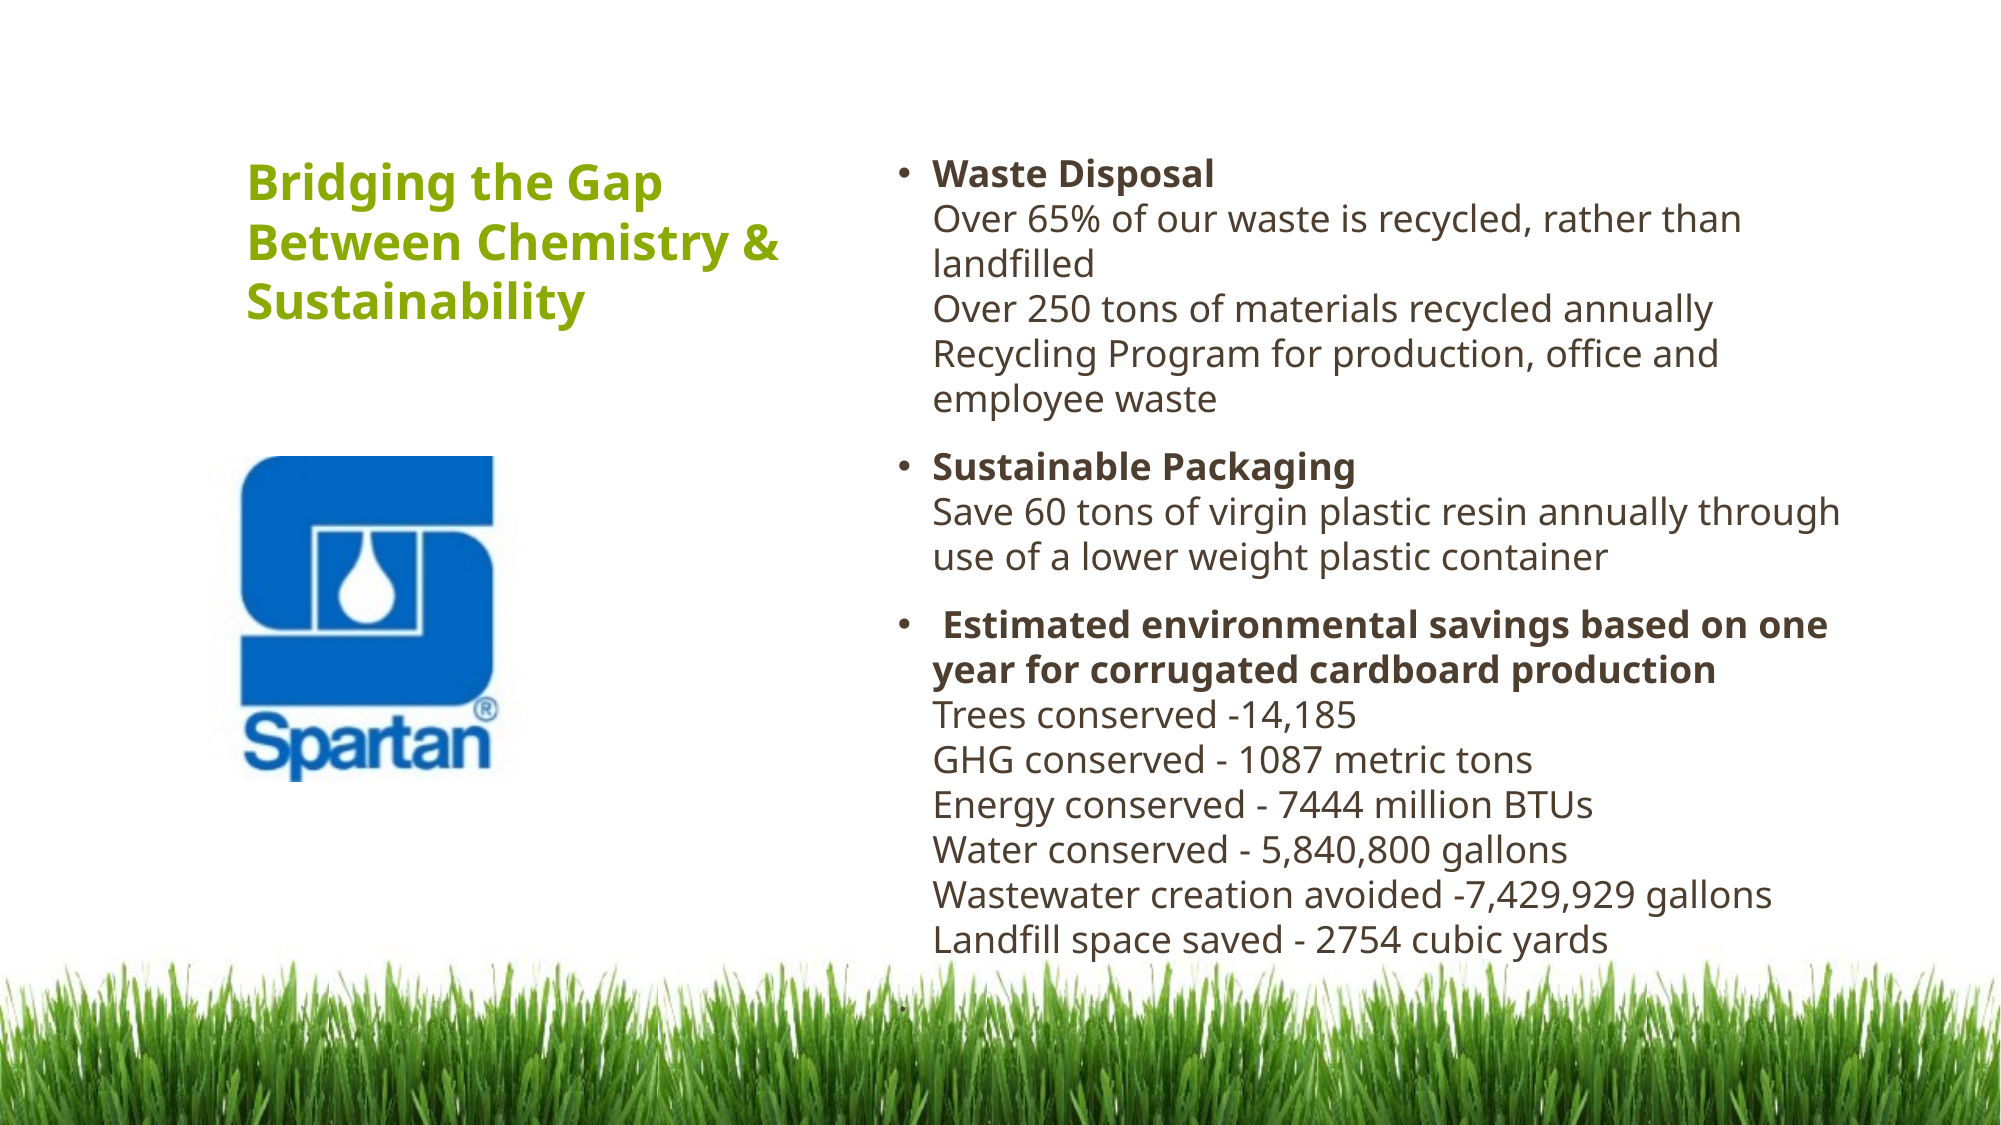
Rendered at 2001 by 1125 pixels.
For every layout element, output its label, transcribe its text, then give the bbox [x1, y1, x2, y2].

title Bridging the Gap Between Chemistry & Sustainability [231, 142, 807, 337]
picture [153, 456, 589, 783]
picture [0, 921, 2001, 1125]
list Waste Disposal Over 65% of our waste is recycled, rather than landfilled Over 250 tons of materials recycled annually Recycling Program for production, office and employee waste Sustainable Packaging Save 60 tons of virgin plastic resin annually through use of a lower weight plastic container Estimated environmental savings based on one year for corrugated cardboard production Trees conserved -14,185 GHG conserved - 1087 metric tons Energy conserved - 7444 million BTUs Water conserved - 5,840,800 gallons Wastewater creation avoided -7,429,929 gallons Landfill space saved - 2754 cubic yards . [882, 142, 1905, 908]
